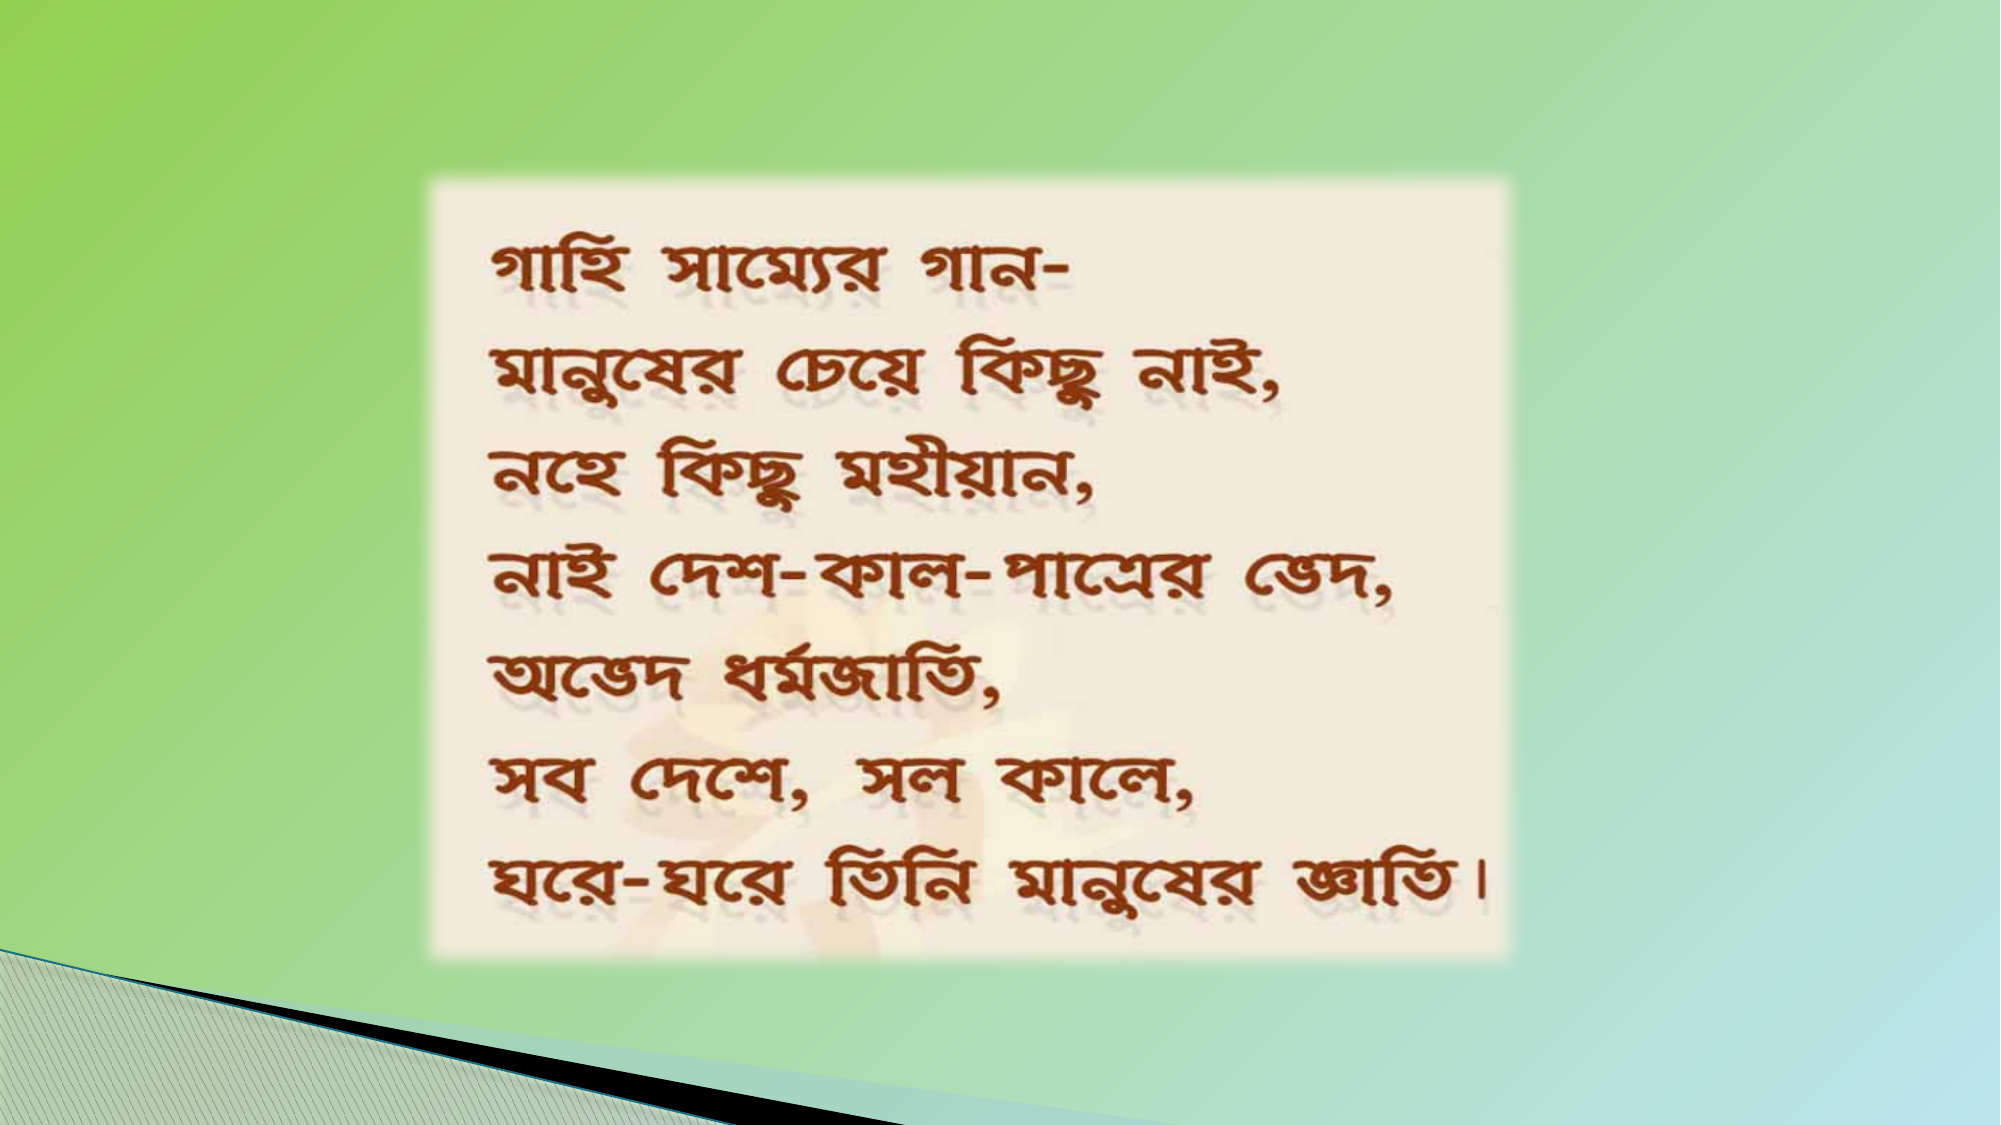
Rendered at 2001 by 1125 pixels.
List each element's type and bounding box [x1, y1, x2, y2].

picture [412, 161, 1528, 976]
